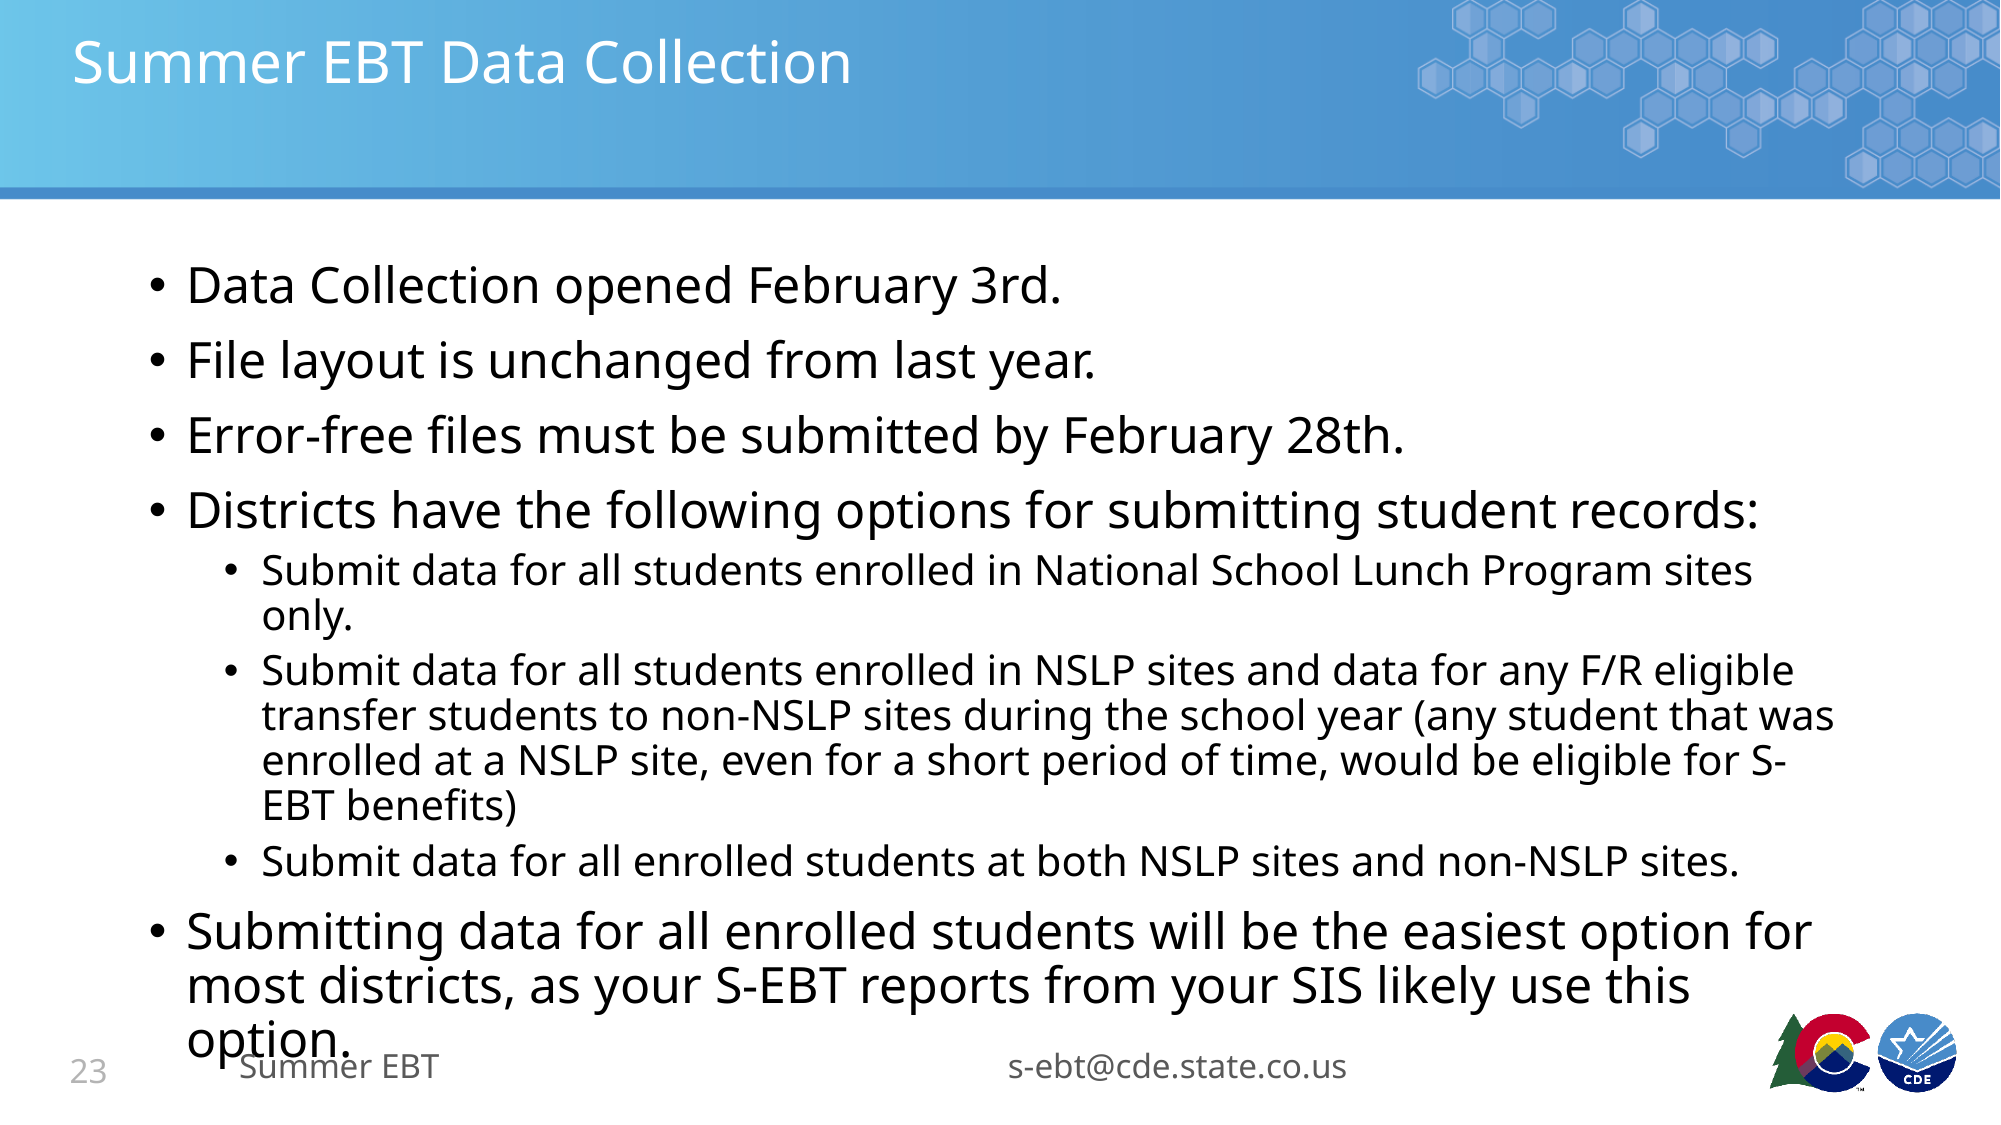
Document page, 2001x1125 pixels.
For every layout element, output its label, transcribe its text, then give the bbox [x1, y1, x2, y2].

list Summer EBT [224, 1042, 960, 1103]
list Data Collection opened February 3rd. File layout is unchanged from last year. Error-free files must be submitted by February 28th. Districts have the following options for submitting student records: Submit data for all students enrolled in National School Lunch Program sites only. Submit data for all students enrolled in NSLP sites and data for any F/R eligible transfer students to non-NSLP sites during the school year (any student that was enrolled at a NSLP site, even for a short period of time, would be eligible for S-EBT benefits) Submit data for all enrolled students at both NSLP sites and non-NSLP sites. Submitting data for all enrolled students will be the easiest option for most districts, as your S-EBT reports from your SIS likely use this option. [137, 254, 1863, 969]
list s-ebt@cde.state.co.us [992, 1042, 1714, 1103]
title Summer EBT Data Collection [72, 33, 1396, 182]
slide_number 23 [54, 1042, 191, 1103]
picture [1768, 1012, 1957, 1093]
picture [0, 0, 2000, 200]
